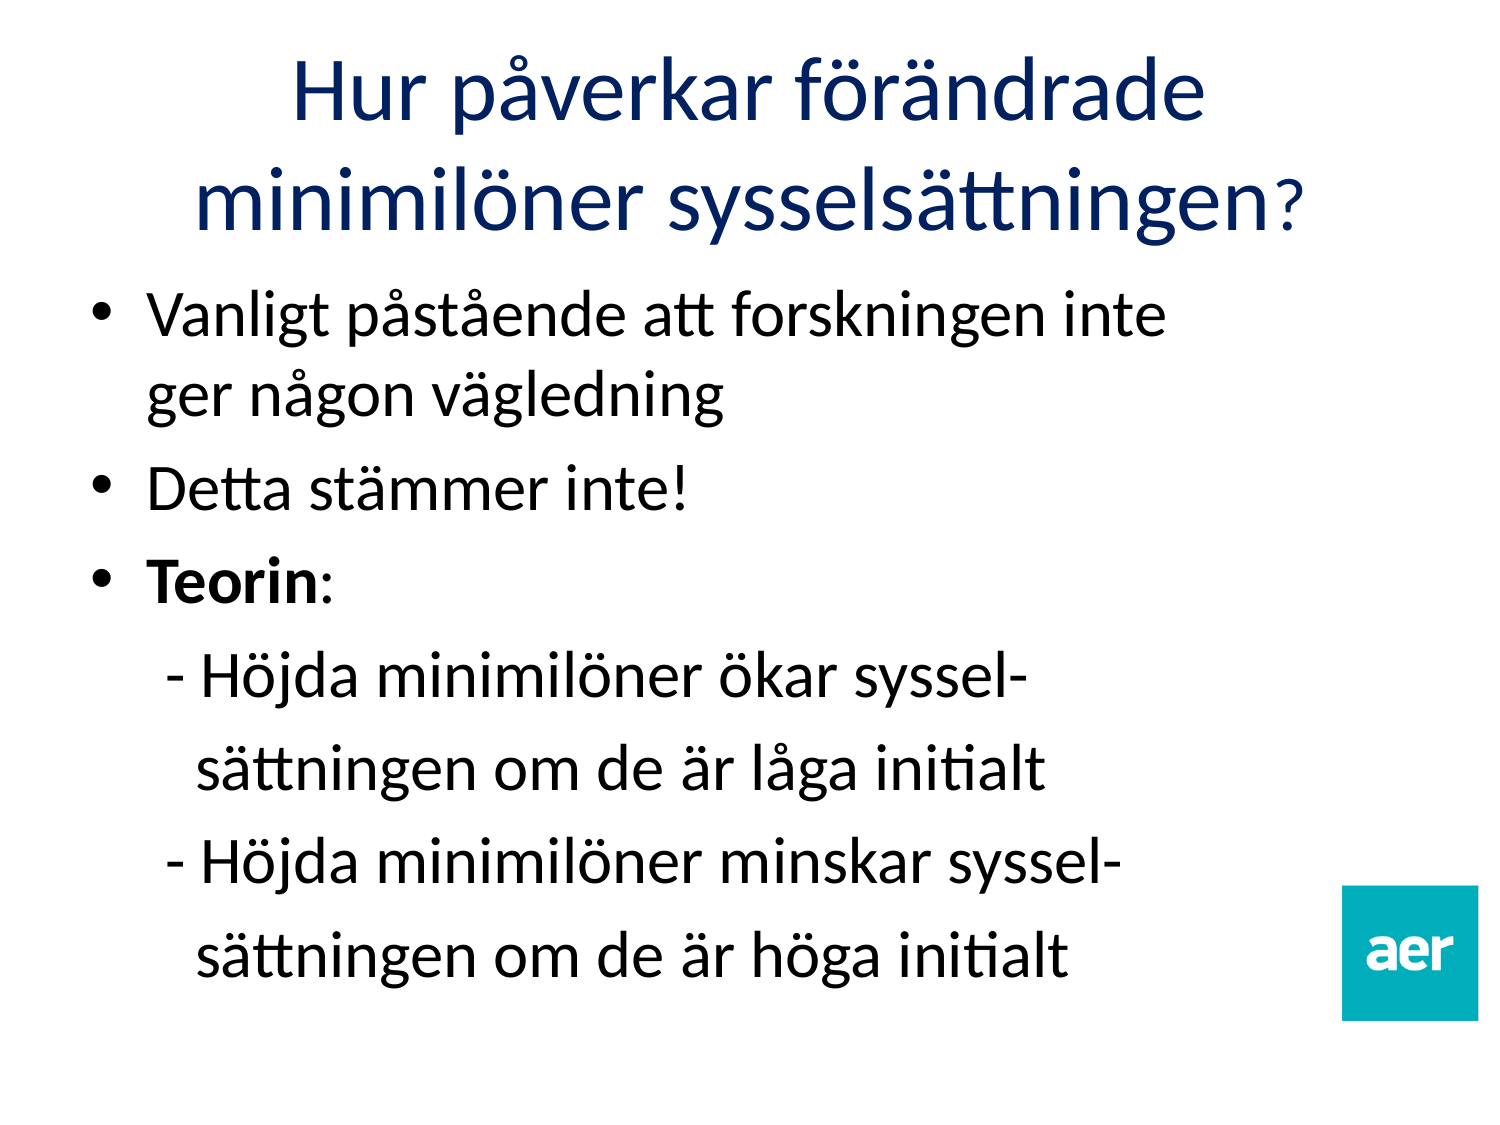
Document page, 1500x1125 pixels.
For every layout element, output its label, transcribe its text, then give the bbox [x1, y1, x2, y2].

picture [1319, 869, 1500, 1125]
title Hur påverkar förändrade minimilöner sysselsättningen? [75, 45, 1425, 233]
list Vanligt påstående att forskningen inte ger någon vägledning Detta stämmer inte! Teorin: - Höjda minimilöner ökar syssel- sättningen om de är låga initialt - Höjda minimilöner minskar syssel- sättningen om de är höga initialt [75, 262, 1257, 1005]
